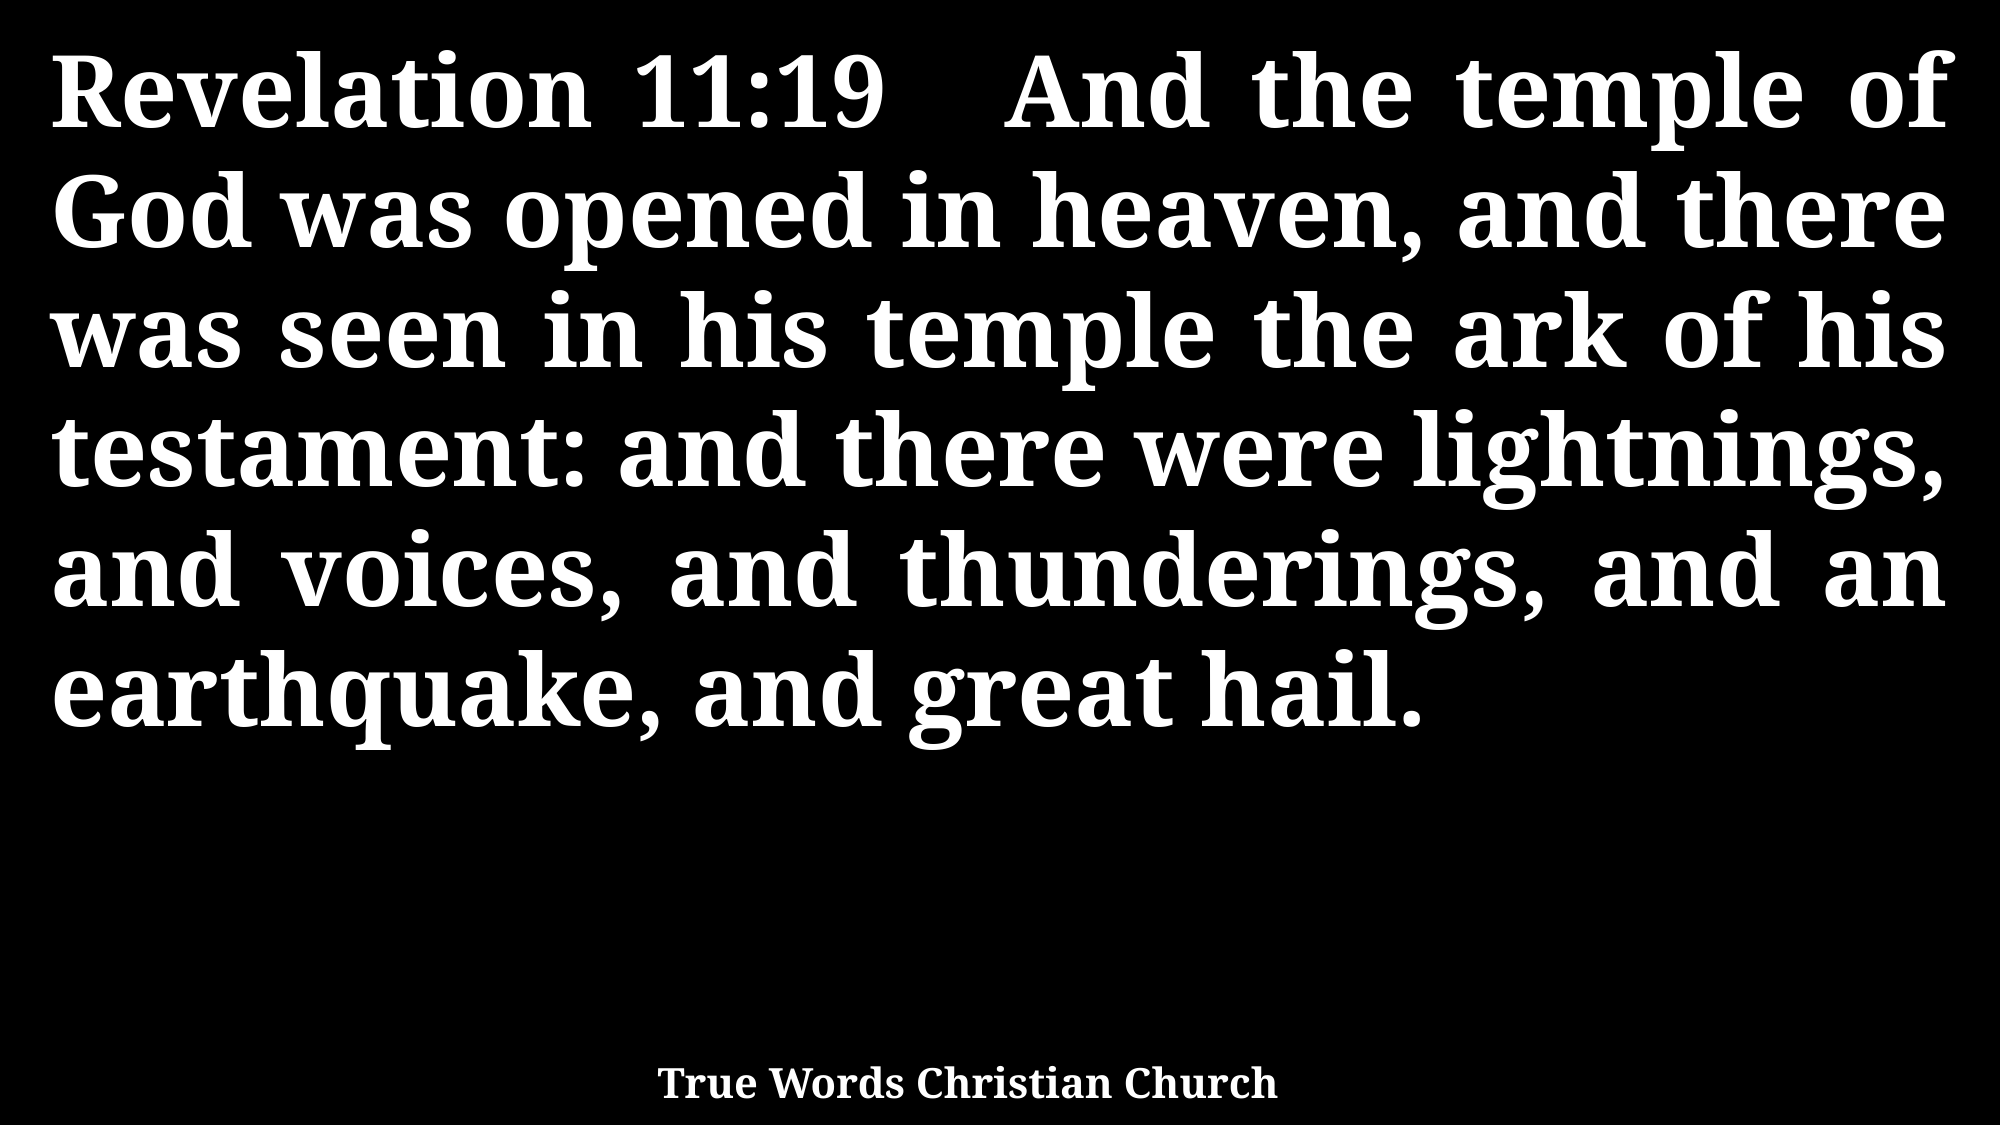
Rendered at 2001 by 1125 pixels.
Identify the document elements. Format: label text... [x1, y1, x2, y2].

text_box Revelation 11:19 And the temple of God was opened in heaven, and there was seen in his temple the ark of his testament: and there were lightnings, and voices, and thunderings, and an earthquake, and great hail. [35, 19, 1965, 755]
text_box True Words Christian Church [642, 1049, 1294, 1114]
